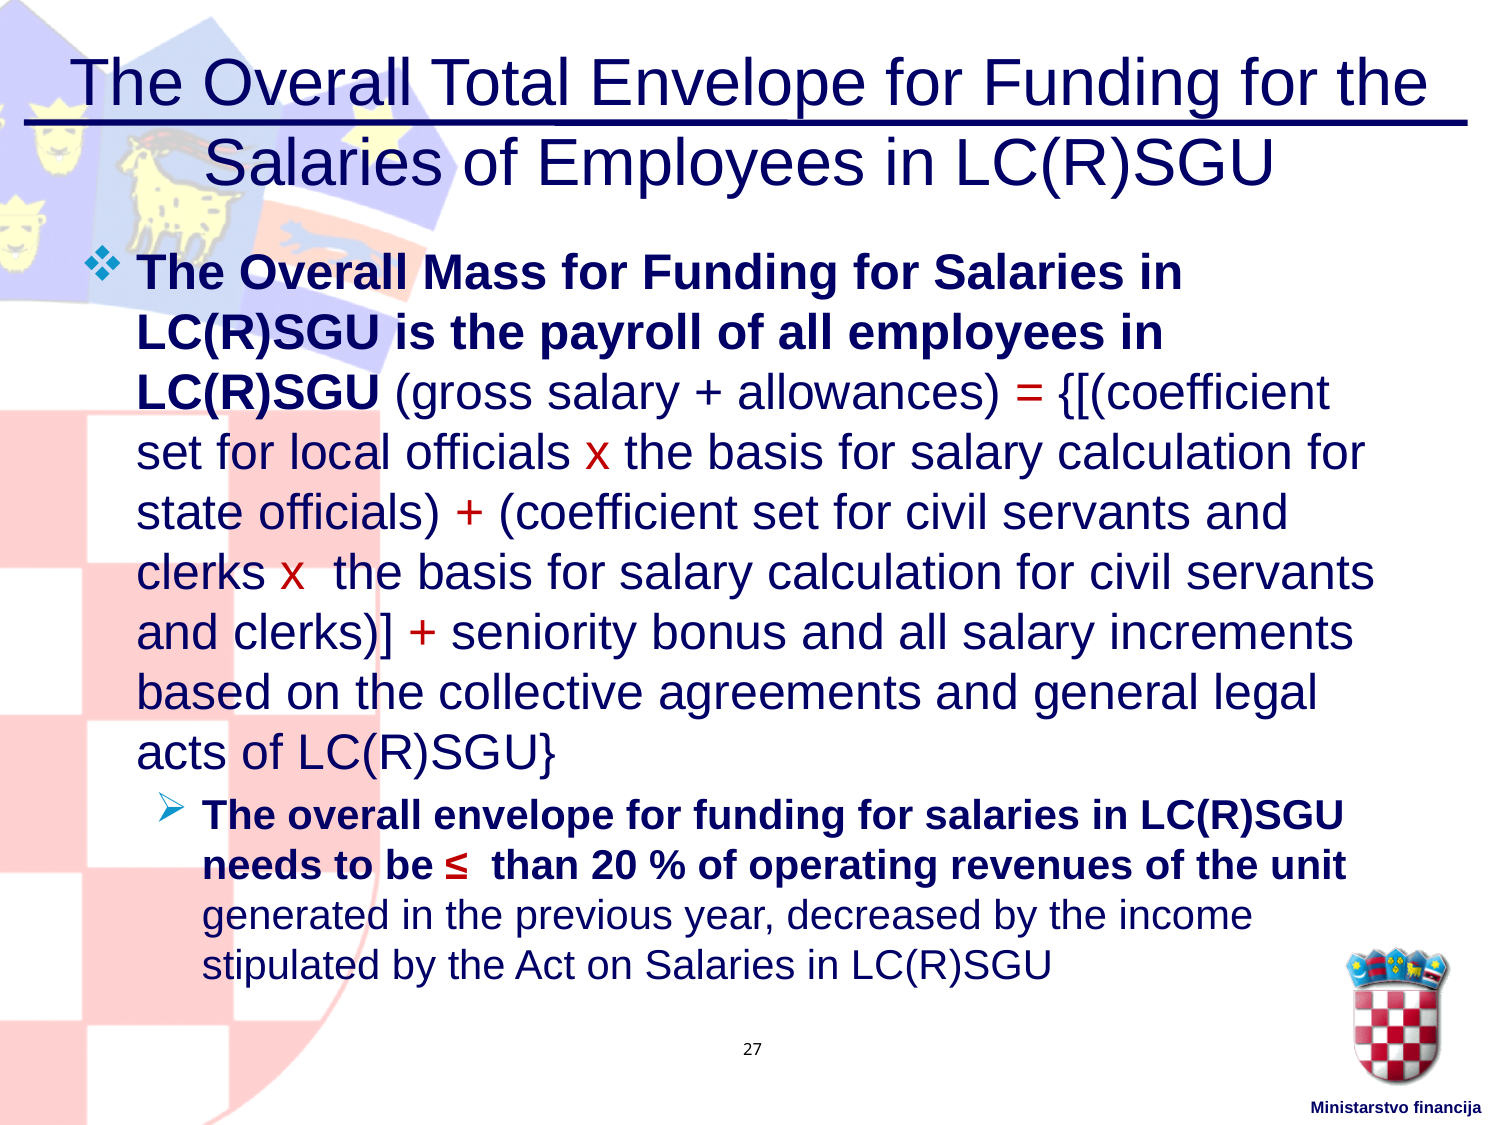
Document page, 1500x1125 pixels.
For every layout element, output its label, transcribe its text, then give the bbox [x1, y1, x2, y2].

picture [1345, 947, 1451, 1086]
title The Overall Total Envelope for Funding for the Salaries of Employees in LC(R)SGU [29, 30, 1471, 209]
slide_number 27 [741, 1041, 763, 1062]
list The Overall Mass for Funding for Salaries in LC(R)SGU is the payroll of all employees in LC(R)SGU (gross salary + allowances) = {[(coefficient set for local officials x the basis for salary calculation for state officials) + (coefficient set for civil servants and clerks x the basis for salary calculation for civil servants and clerks)] + seniority bonus and all salary increments based on the collective agreements and general legal acts of LC(R)SGU} The overall envelope for funding for salaries in LC(R)SGU needs to be ≤ than 20 % of operating revenues of the unit generated in the previous year, decreased by the income stipulated by the Act on Salaries in LC(R)SGU [64, 231, 1400, 1083]
